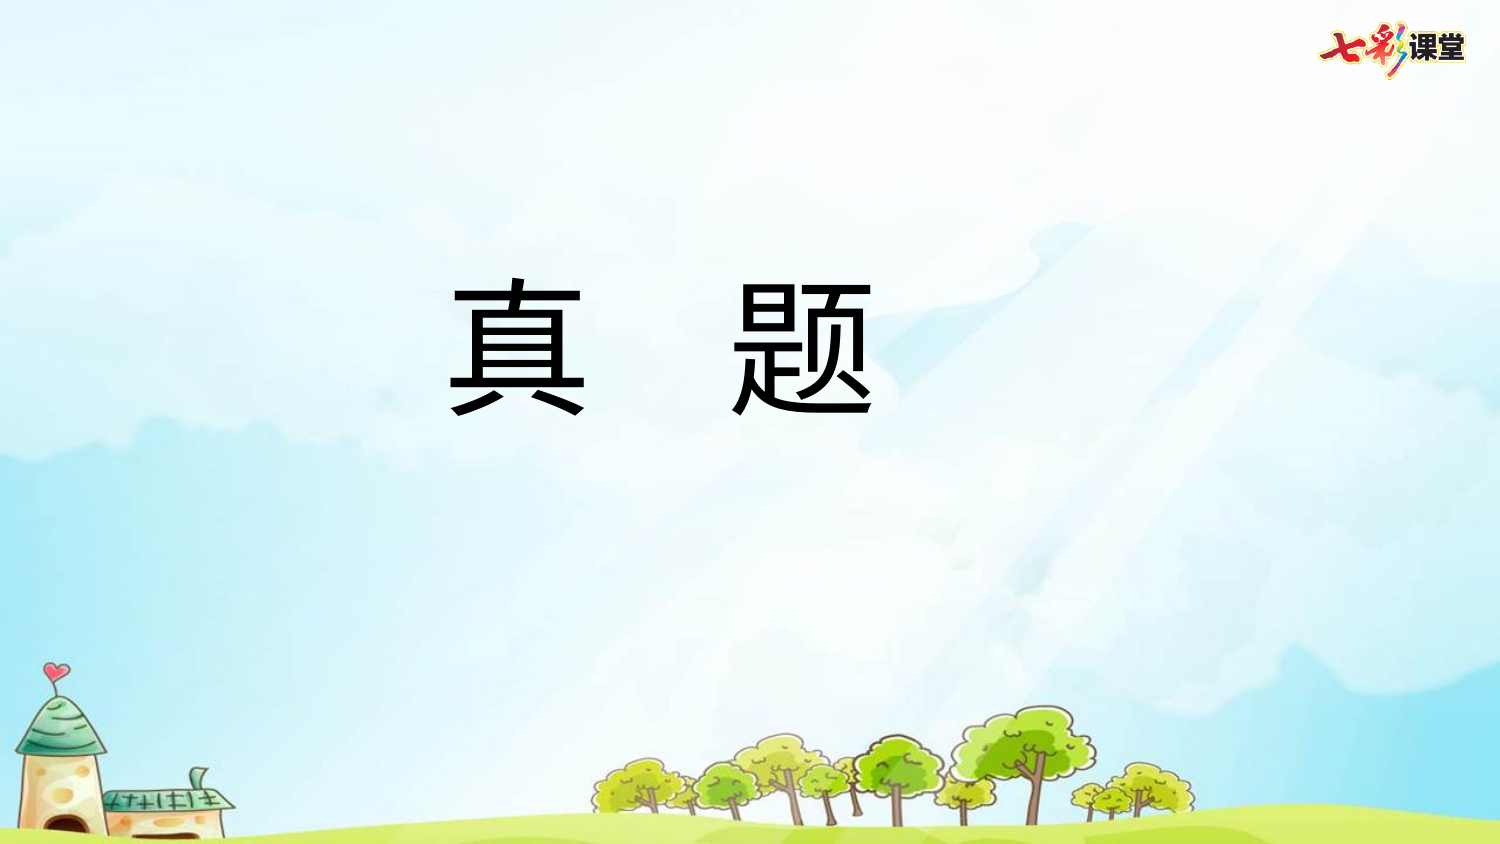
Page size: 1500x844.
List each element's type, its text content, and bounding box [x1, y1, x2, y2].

picture [0, 0, 1500, 844]
text_box 真 题 [428, 247, 1164, 443]
